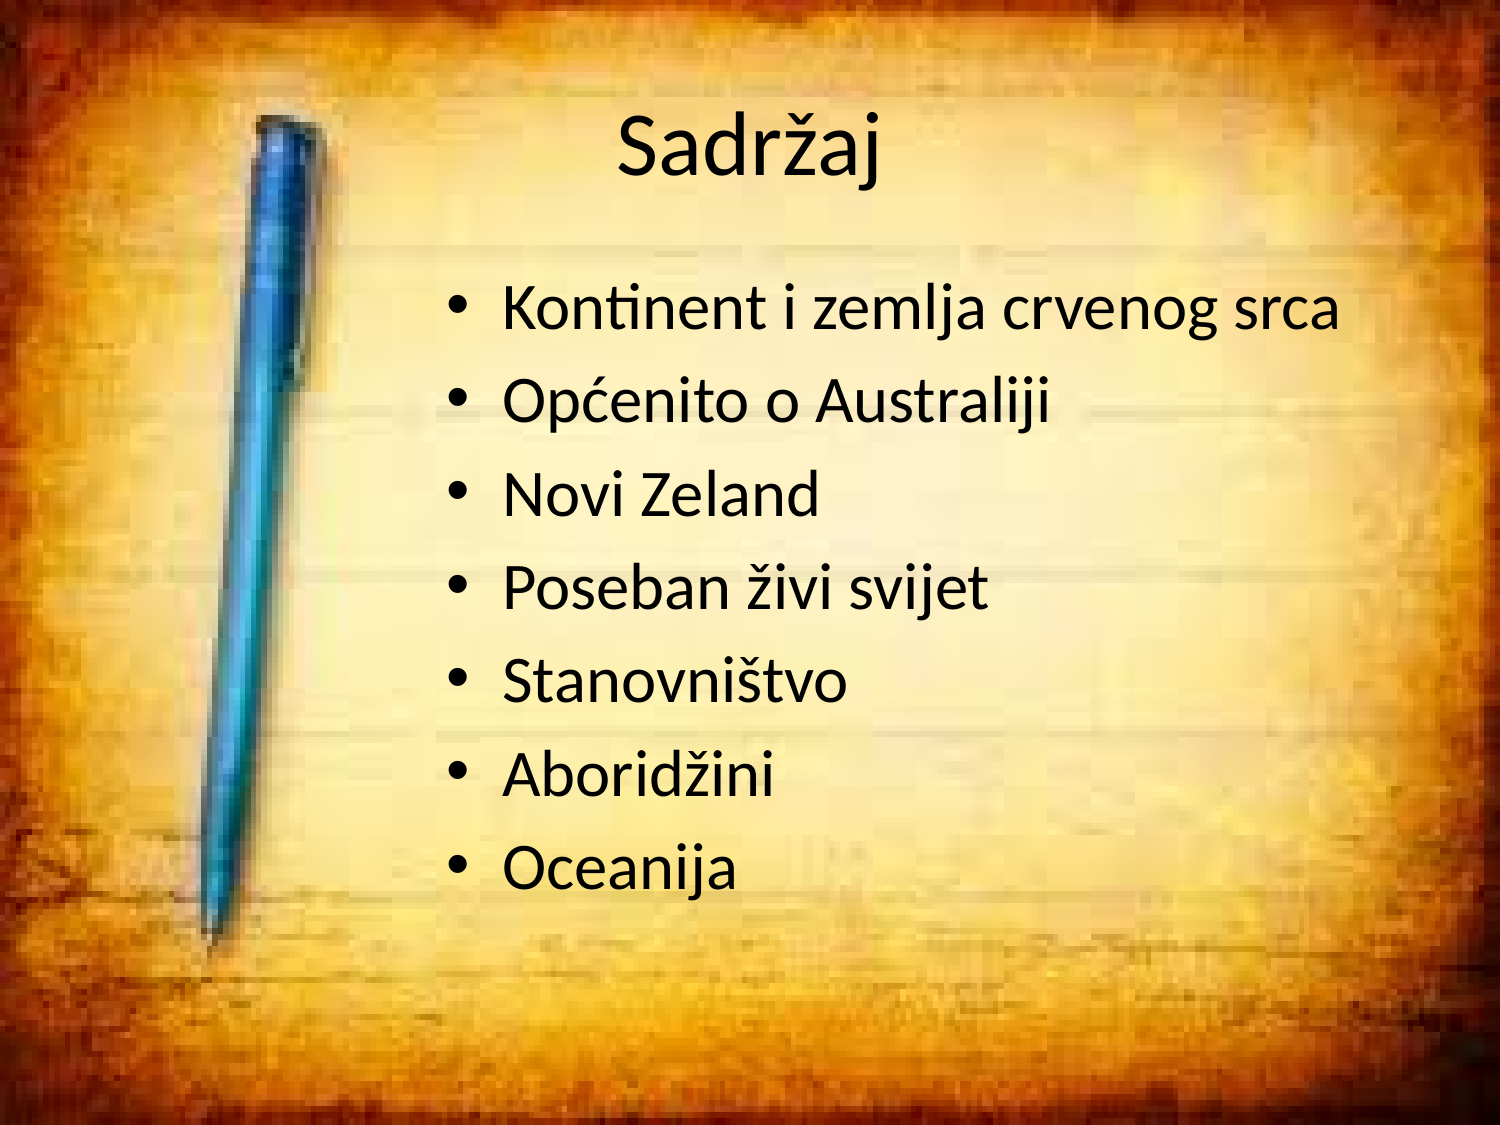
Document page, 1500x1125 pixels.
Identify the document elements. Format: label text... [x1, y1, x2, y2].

picture [0, 0, 1500, 1125]
title Sadržaj [74, 44, 1426, 233]
list Kontinent i zemlja crvenog srca Općenito o Australiji Novi Zeland Poseban živi svijet Stanovništvo Aboridžini Oceanija [430, 255, 1500, 999]
